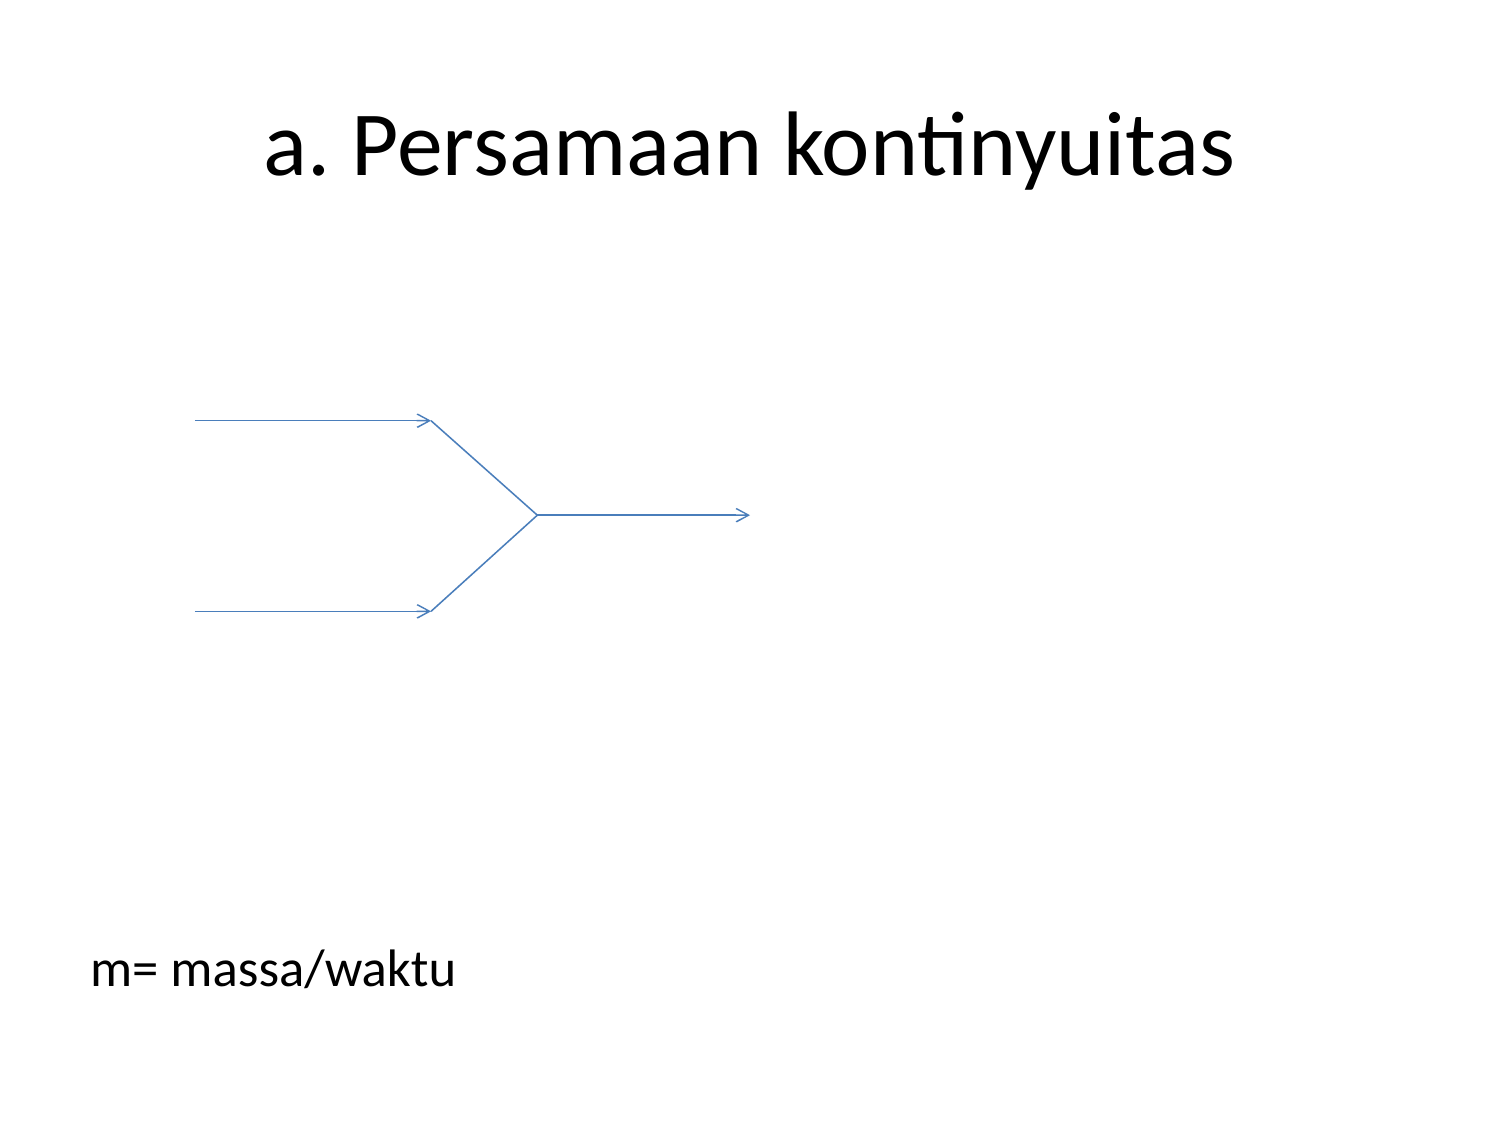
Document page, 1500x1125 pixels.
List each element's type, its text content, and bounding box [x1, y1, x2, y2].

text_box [430, 514, 538, 612]
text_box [430, 420, 538, 514]
title a. Persamaan kontinyuitas [75, 45, 1425, 233]
